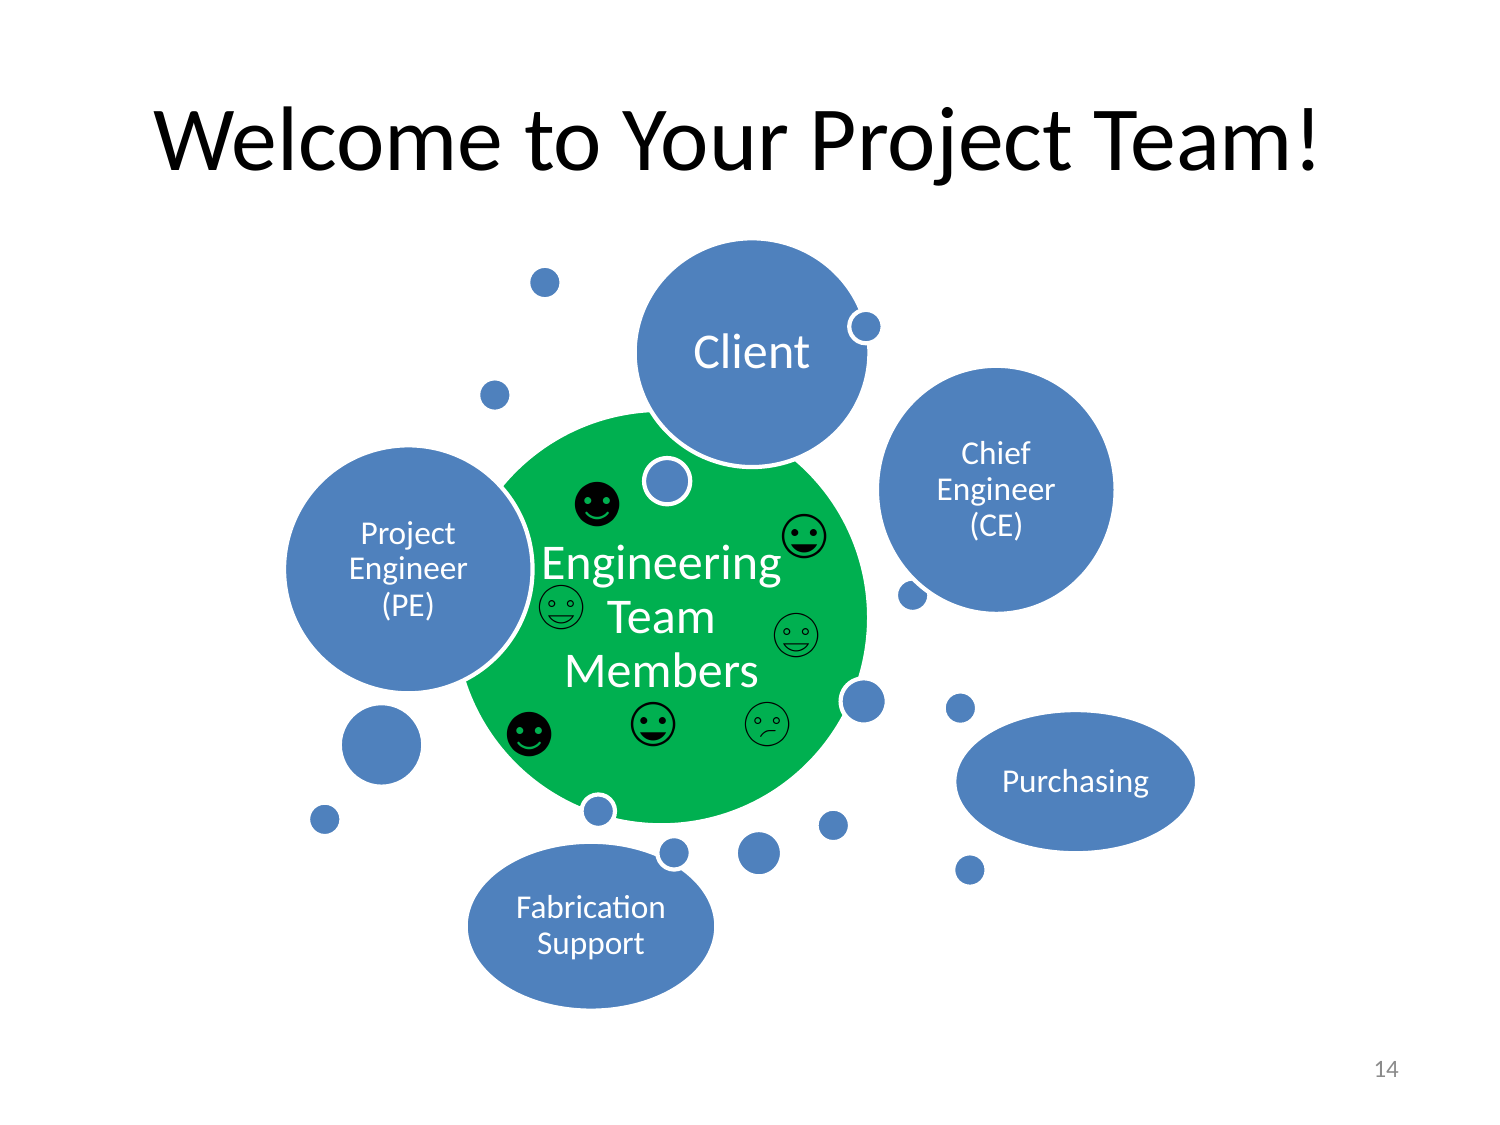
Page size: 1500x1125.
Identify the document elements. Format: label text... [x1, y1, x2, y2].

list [65, 252, 1416, 996]
picture [776, 508, 832, 565]
picture [501, 706, 557, 763]
slide_number 14 [1064, 1037, 1415, 1098]
picture [738, 696, 795, 752]
picture [625, 696, 681, 752]
picture [767, 606, 824, 663]
picture [533, 579, 590, 635]
picture [569, 476, 626, 532]
title Welcome to Your Project Team! [64, 39, 1415, 227]
